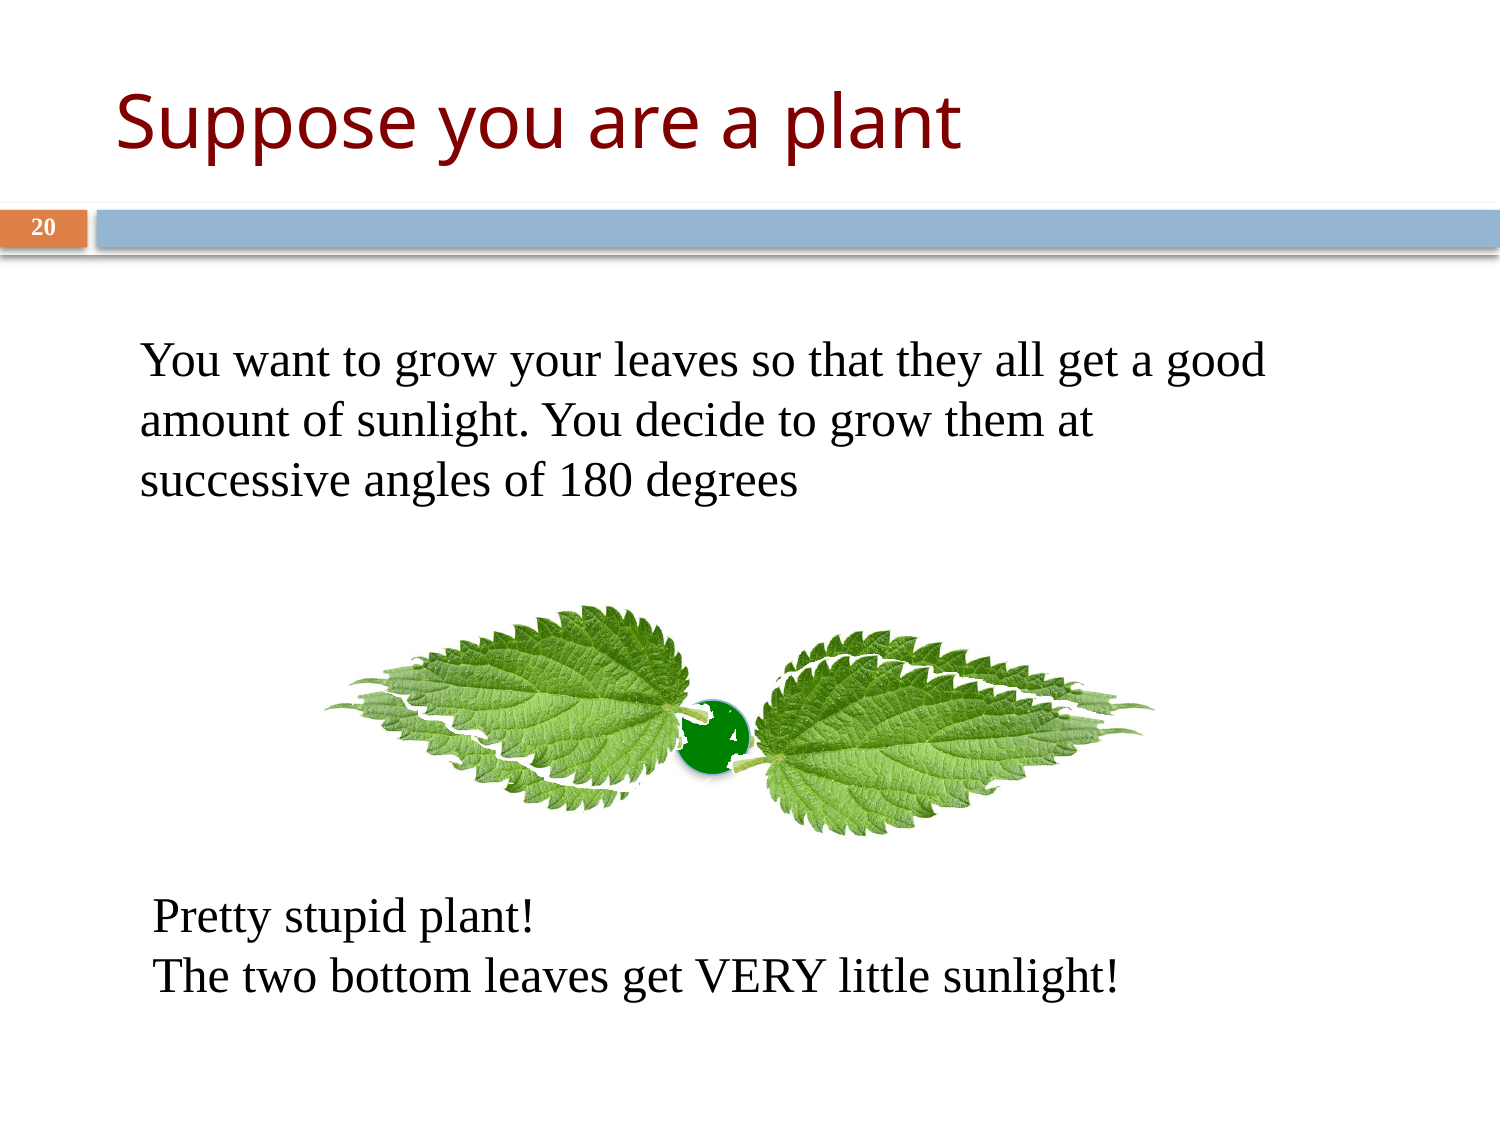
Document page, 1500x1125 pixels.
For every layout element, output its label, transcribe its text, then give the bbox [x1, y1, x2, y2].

slide_number 20 [0, 208, 88, 249]
text_box Pretty stupid plant! The two bottom leaves get VERY little sunlight! [137, 874, 1300, 1010]
picture [312, 587, 1169, 851]
text_box You want to grow your leaves so that they all get a good amount of sunlight. You decide to grow them at successive angles of 180 degrees [125, 318, 1288, 514]
title Suppose you are a plant [100, 37, 1438, 200]
